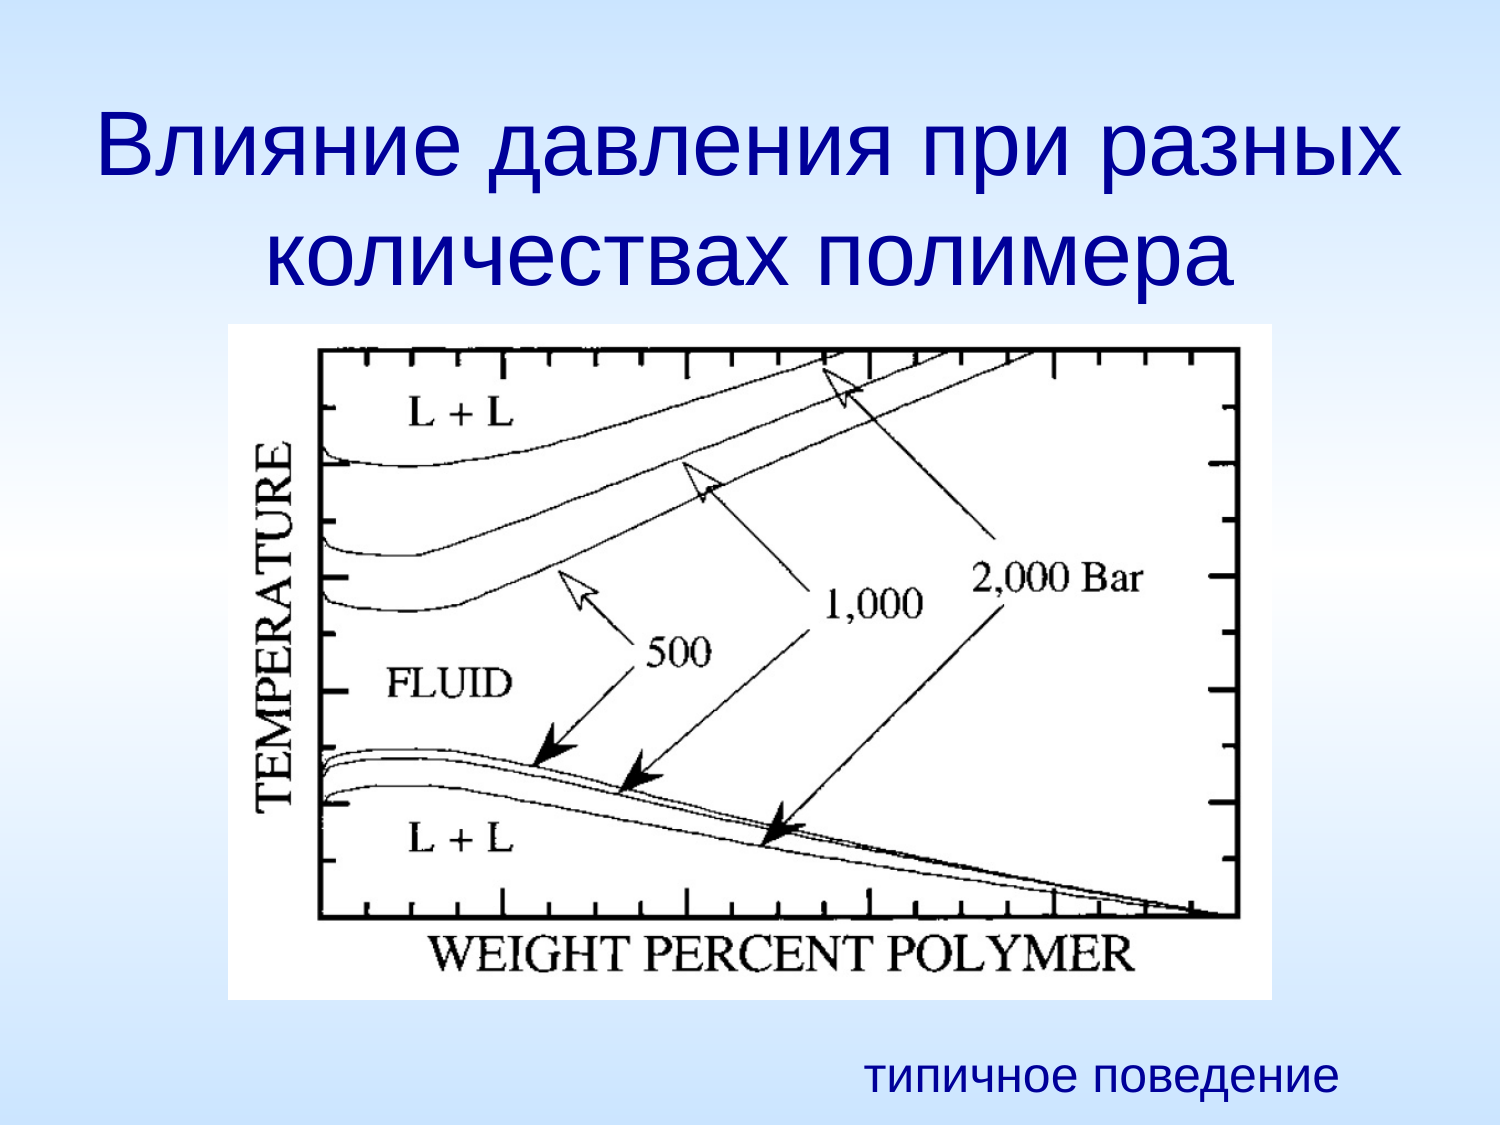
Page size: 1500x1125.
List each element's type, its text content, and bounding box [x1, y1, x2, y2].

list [228, 324, 1272, 1001]
text_box типичное поведение [848, 1034, 1356, 1110]
title Влияние давления при разных количествах полимера [41, 99, 1459, 288]
